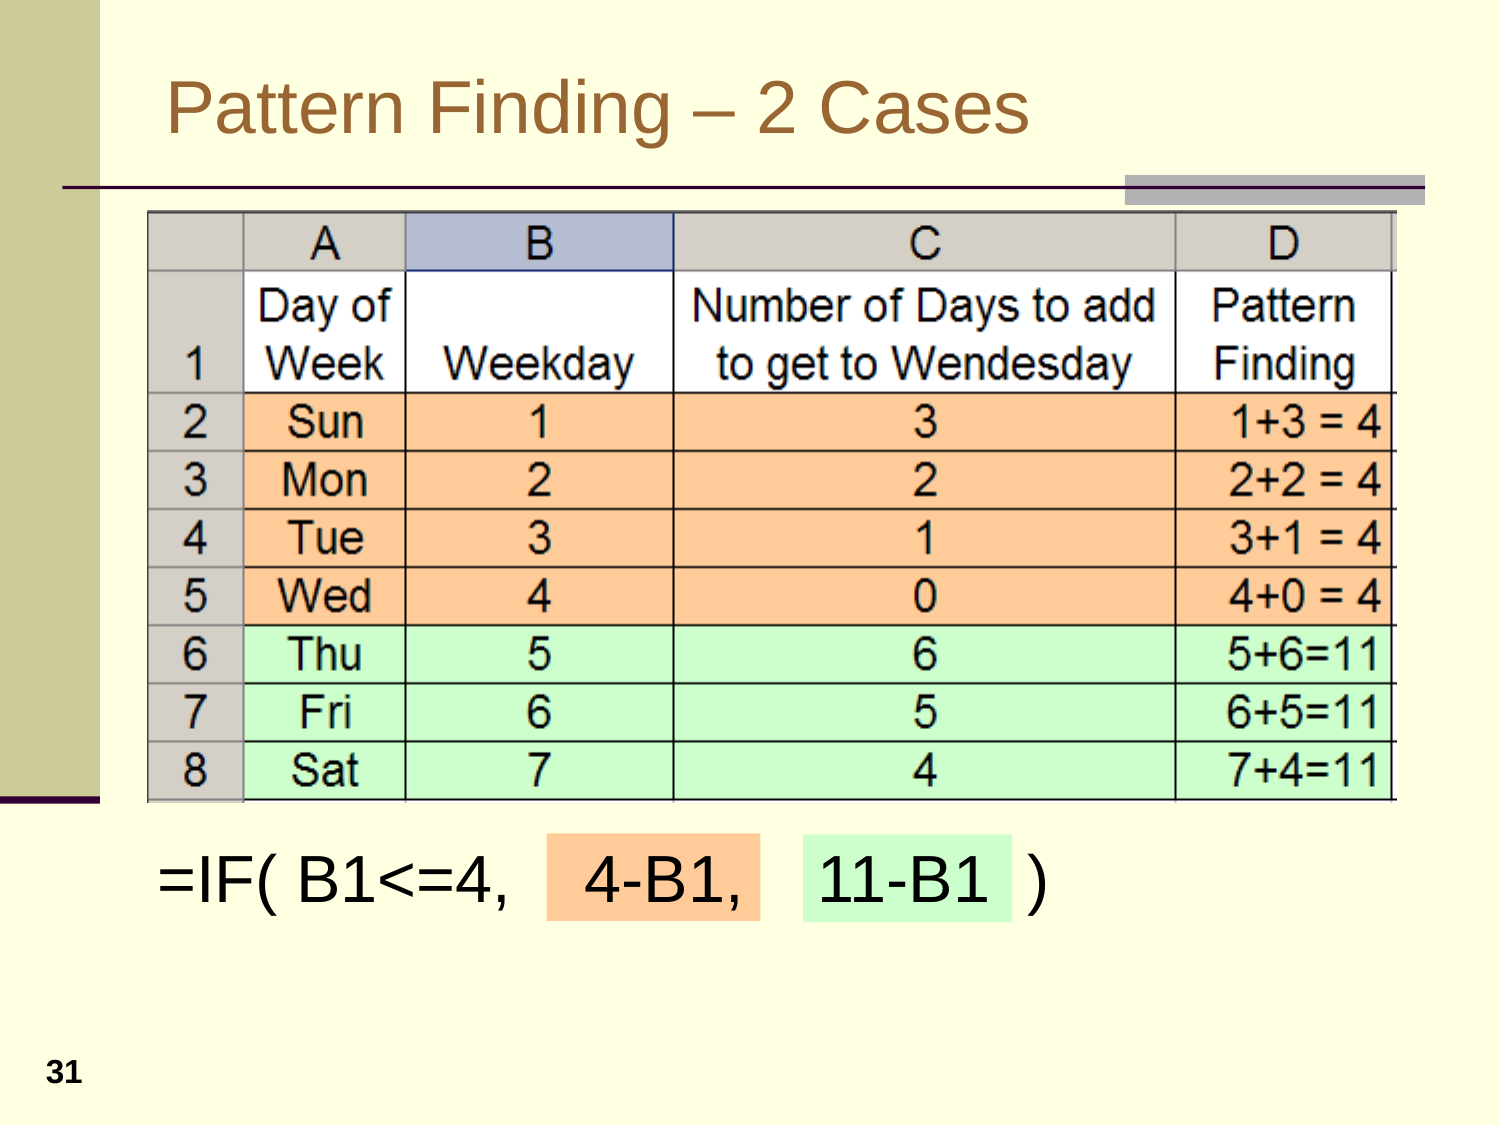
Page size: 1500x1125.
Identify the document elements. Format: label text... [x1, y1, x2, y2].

slide_number 31 [26, 1042, 103, 1094]
title Pattern Finding – 2 Cases [149, 45, 1426, 163]
list =IF( B1<=4, 4-B1, 11-B1 ) [142, 828, 1418, 931]
picture [146, 210, 1397, 803]
